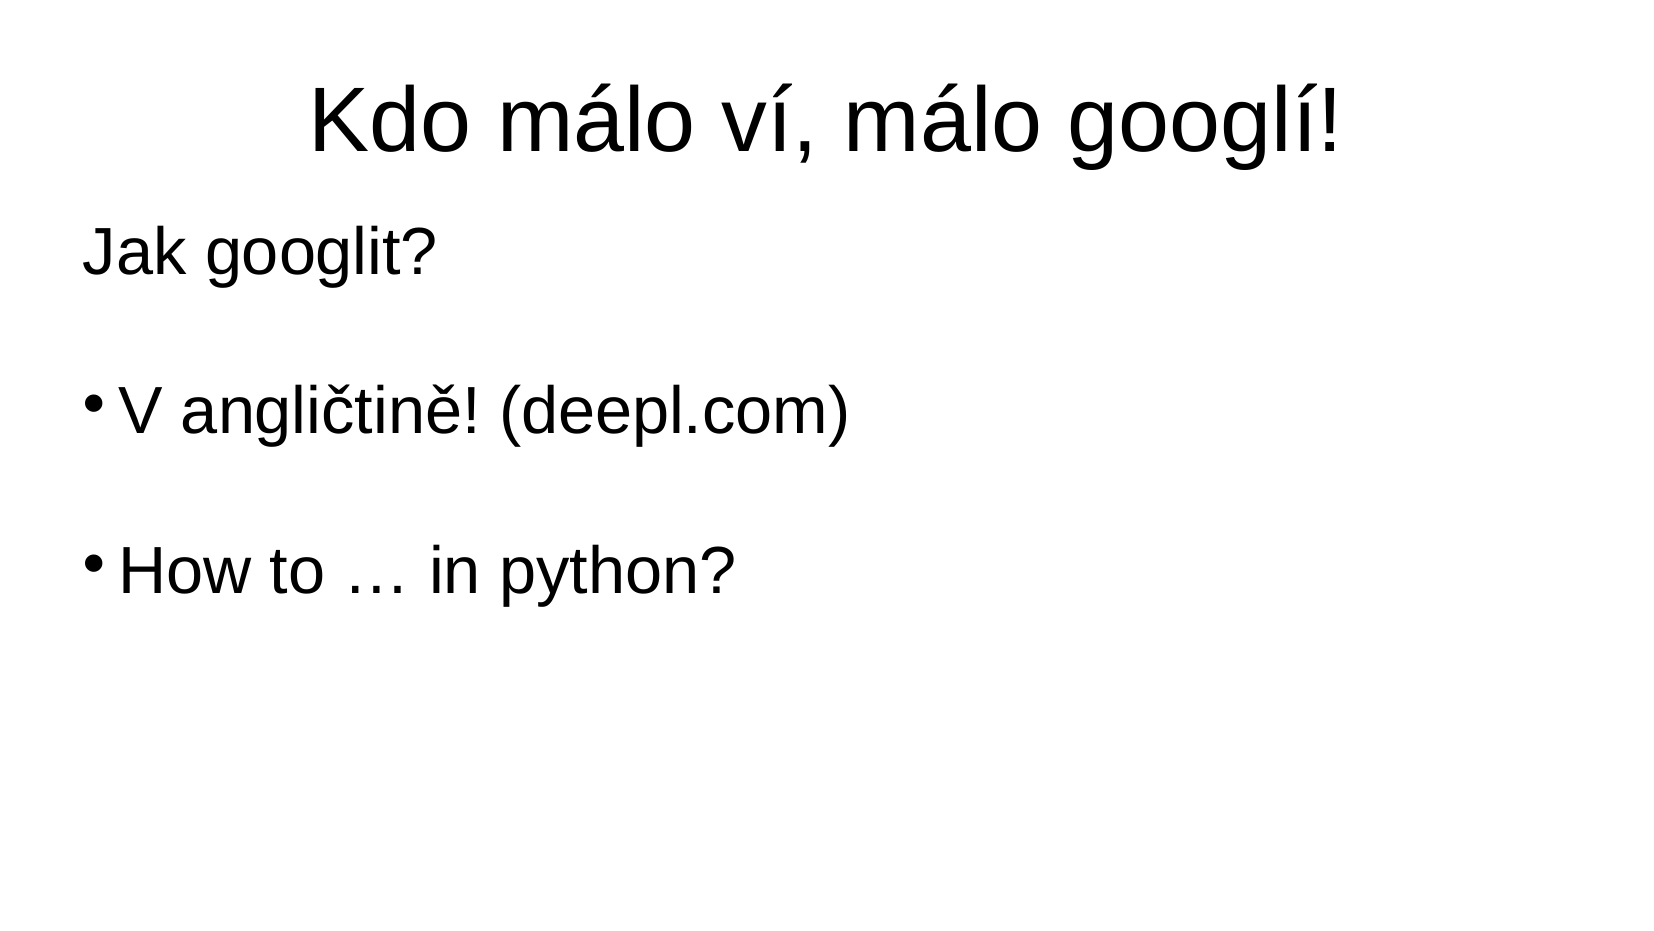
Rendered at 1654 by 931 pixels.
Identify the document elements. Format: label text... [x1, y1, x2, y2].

title Kdo málo ví, málo googlí! [82, 37, 1571, 193]
subtitle Jak googlit? V angličtině! (deepl.com) How to … in python? [82, 217, 1571, 757]
